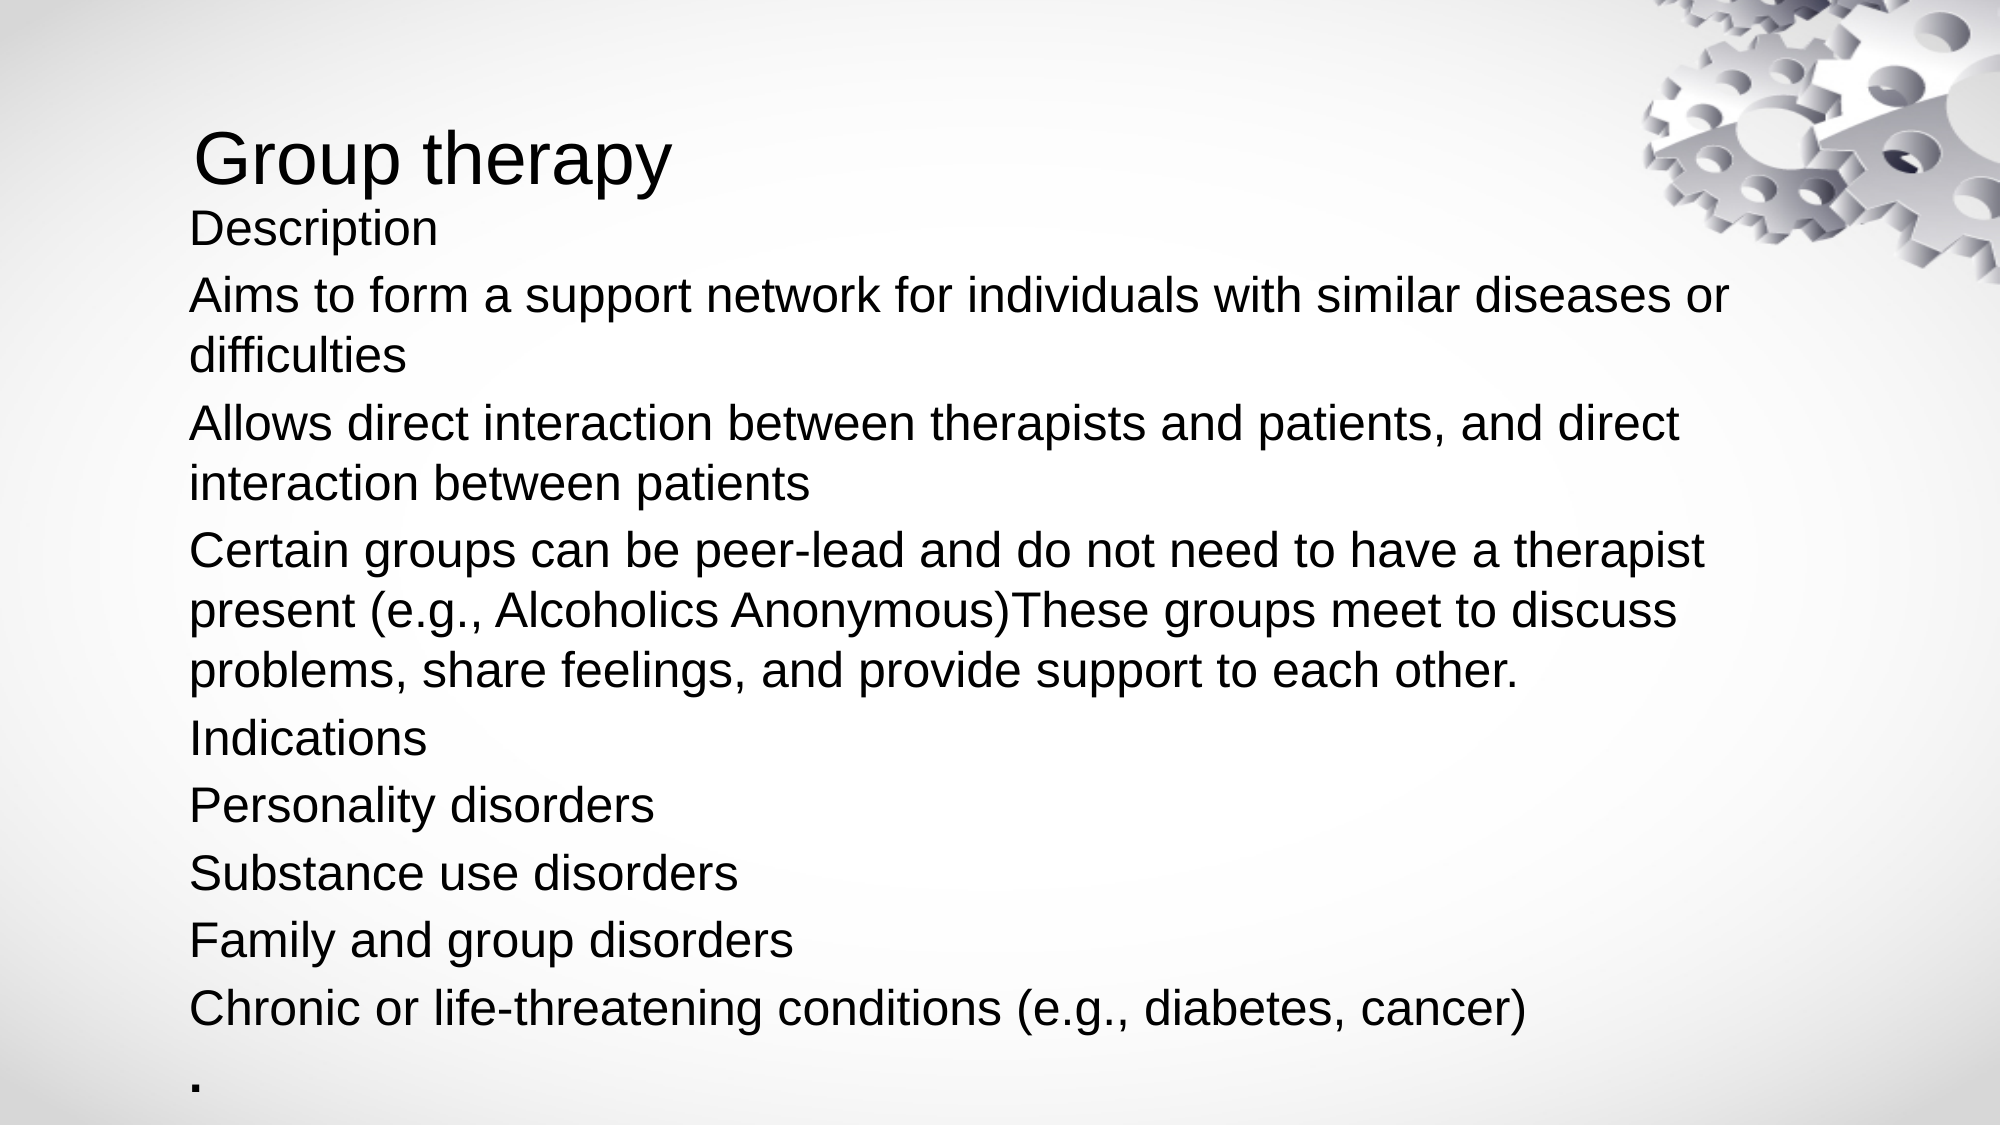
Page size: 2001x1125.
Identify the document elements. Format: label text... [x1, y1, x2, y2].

title Group therapy [178, 32, 1745, 187]
list Description Aims to form a support network for individuals with similar diseases or difficulties Allows direct interaction between therapists and patients, and direct interaction between patients Certain groups can be peer-lead and do not need to have a therapist present (e.g., Alcoholics Anonymous)These groups meet to discuss problems, share feelings, and provide support to each other. Indications Personality disorders Substance use disorders Family and group disorders Chronic or life-threatening conditions (e.g., diabetes, cancer) . [174, 187, 1750, 776]
picture [0, 0, 2000, 1125]
